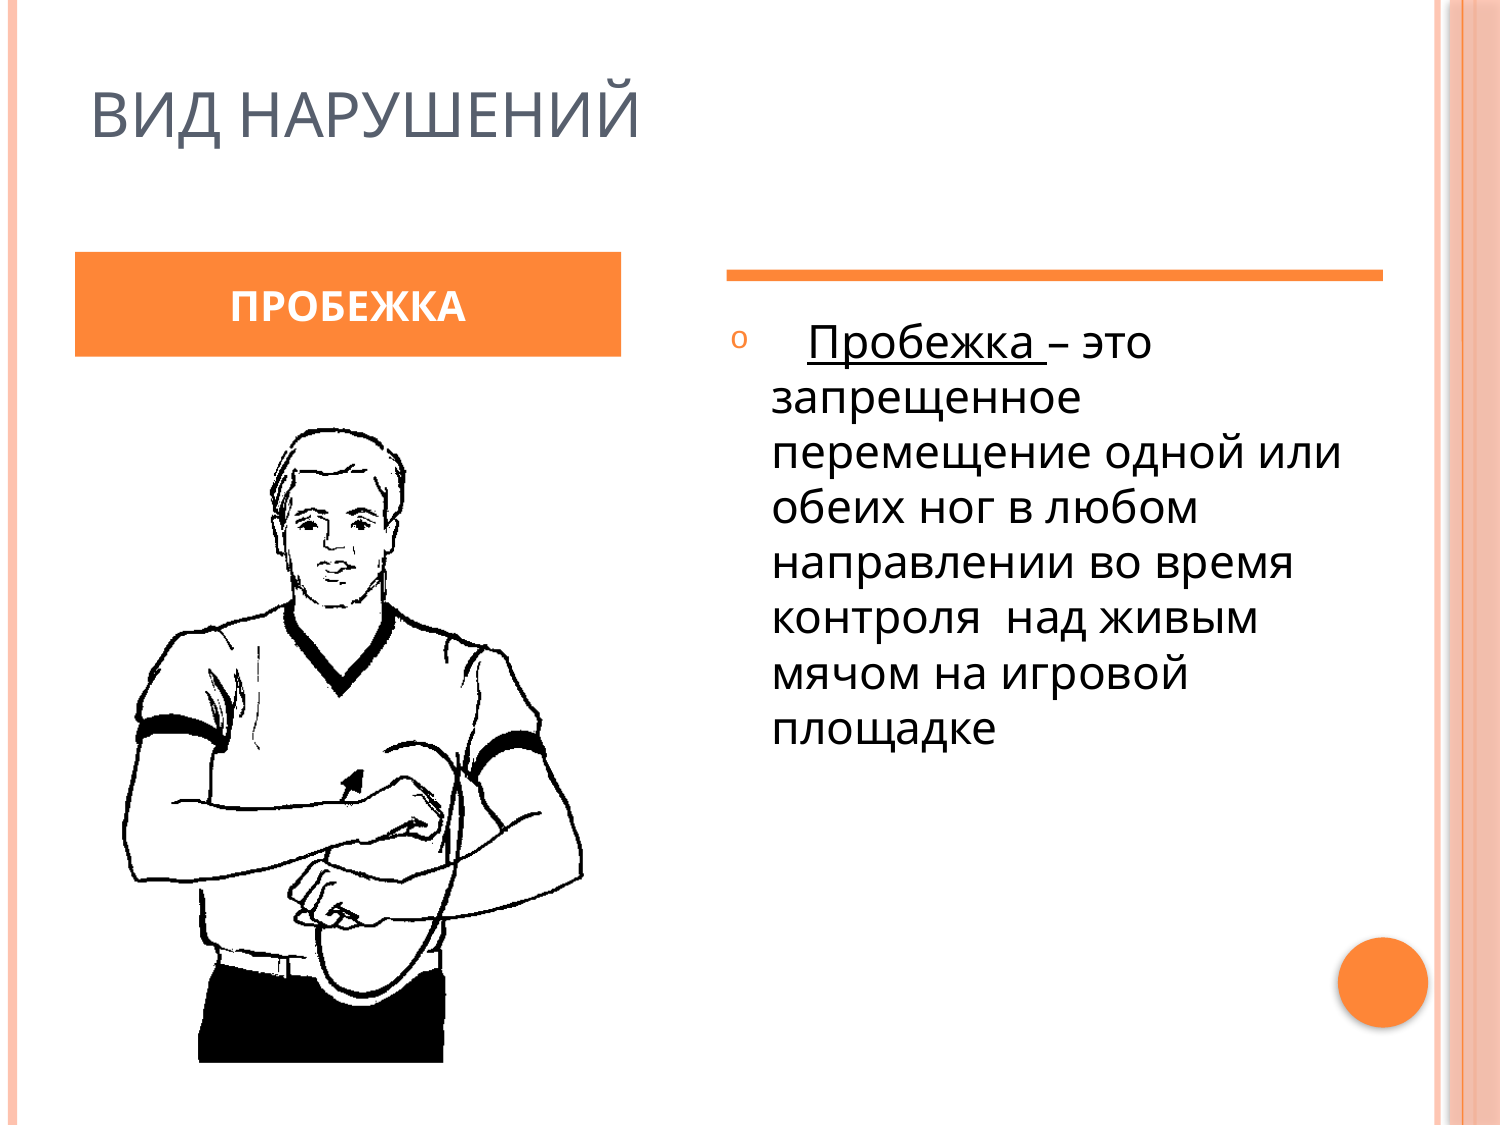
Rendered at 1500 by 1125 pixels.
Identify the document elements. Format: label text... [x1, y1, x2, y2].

list Пробежка – это запрещенное перемещение одной или обеих ног в любом направлении во время контроля над живым мячом на игровой площадке [714, 304, 1426, 762]
list [726, 269, 1384, 282]
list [116, 421, 590, 1071]
title ВИД НАРУШЕНИЙ [75, 44, 1313, 233]
list ПРОБЕЖКА [74, 251, 622, 357]
